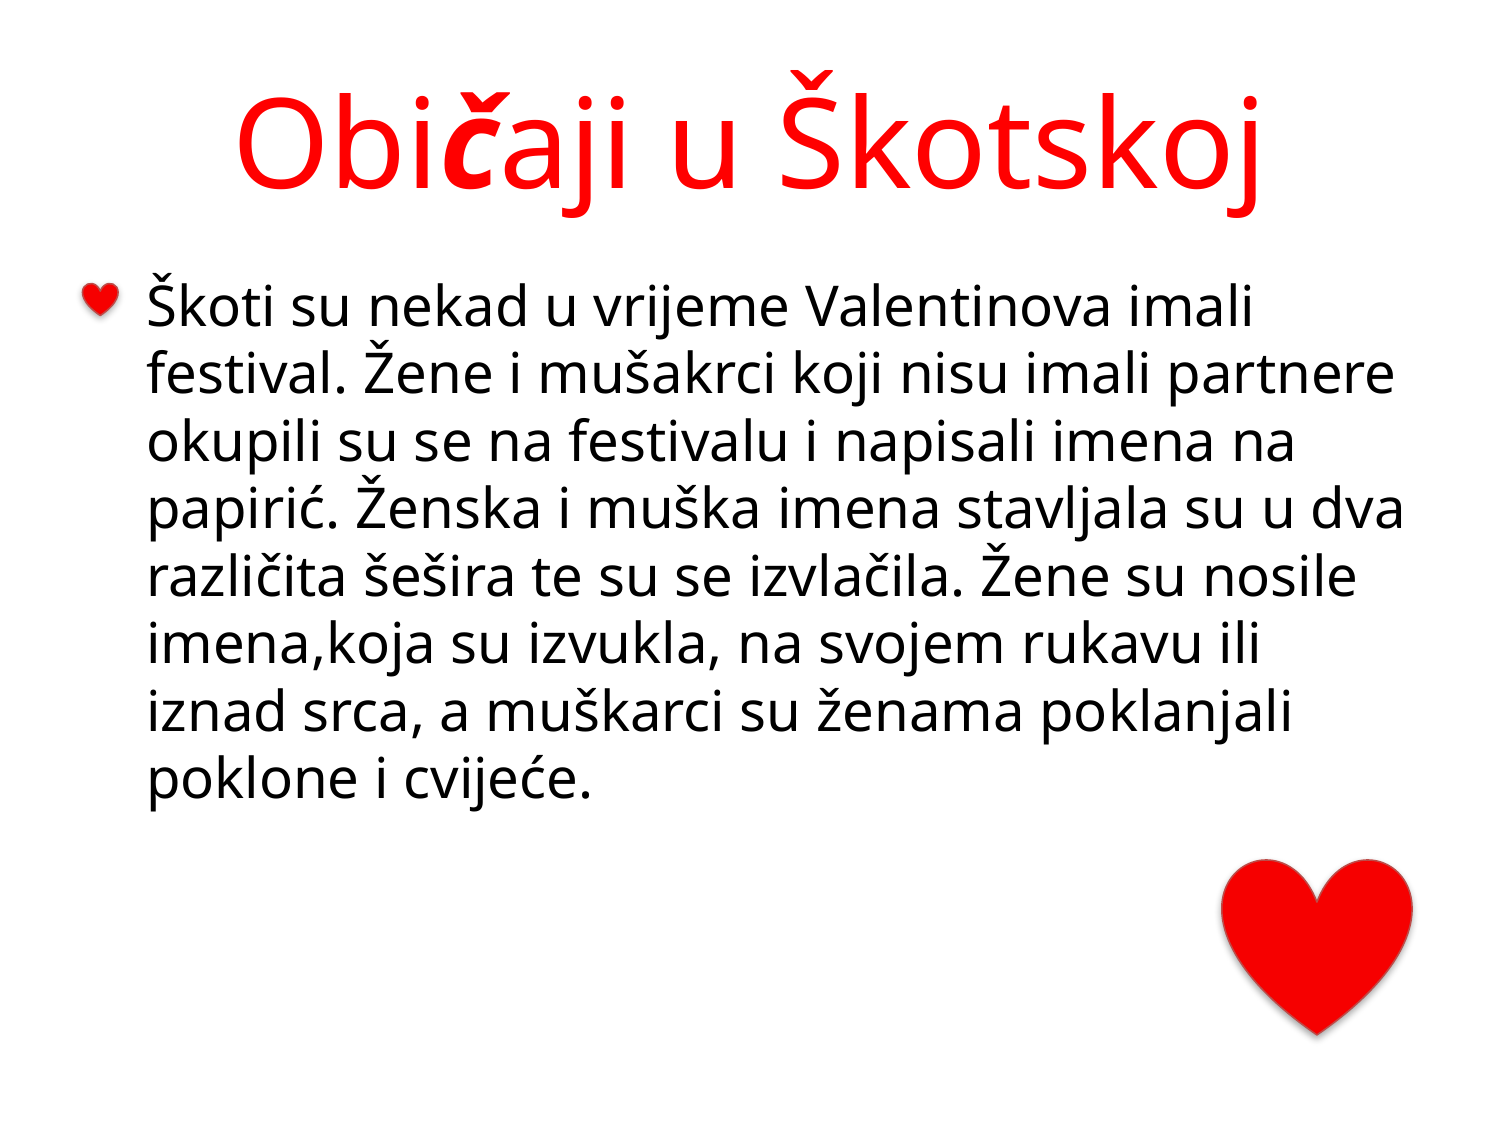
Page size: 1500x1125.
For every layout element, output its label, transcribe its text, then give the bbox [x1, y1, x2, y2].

list Škoti su nekad u vrijeme Valentinova imali festival. Žene i mušakrci koji nisu imali partnere okupili su se na festivalu i napisali imena na papirić. Ženska i muška imena stavljala su u dva različita šešira te su se izvlačila. Žene su nosile imena,koja su izvukla, na svojem rukavu ili iznad srca, a muškarci su ženama poklanjali poklone i cvijeće. [75, 262, 1425, 1005]
text_box [81, 282, 119, 317]
title Običaji u Škotskoj [75, 45, 1425, 233]
text_box [1221, 859, 1413, 1036]
